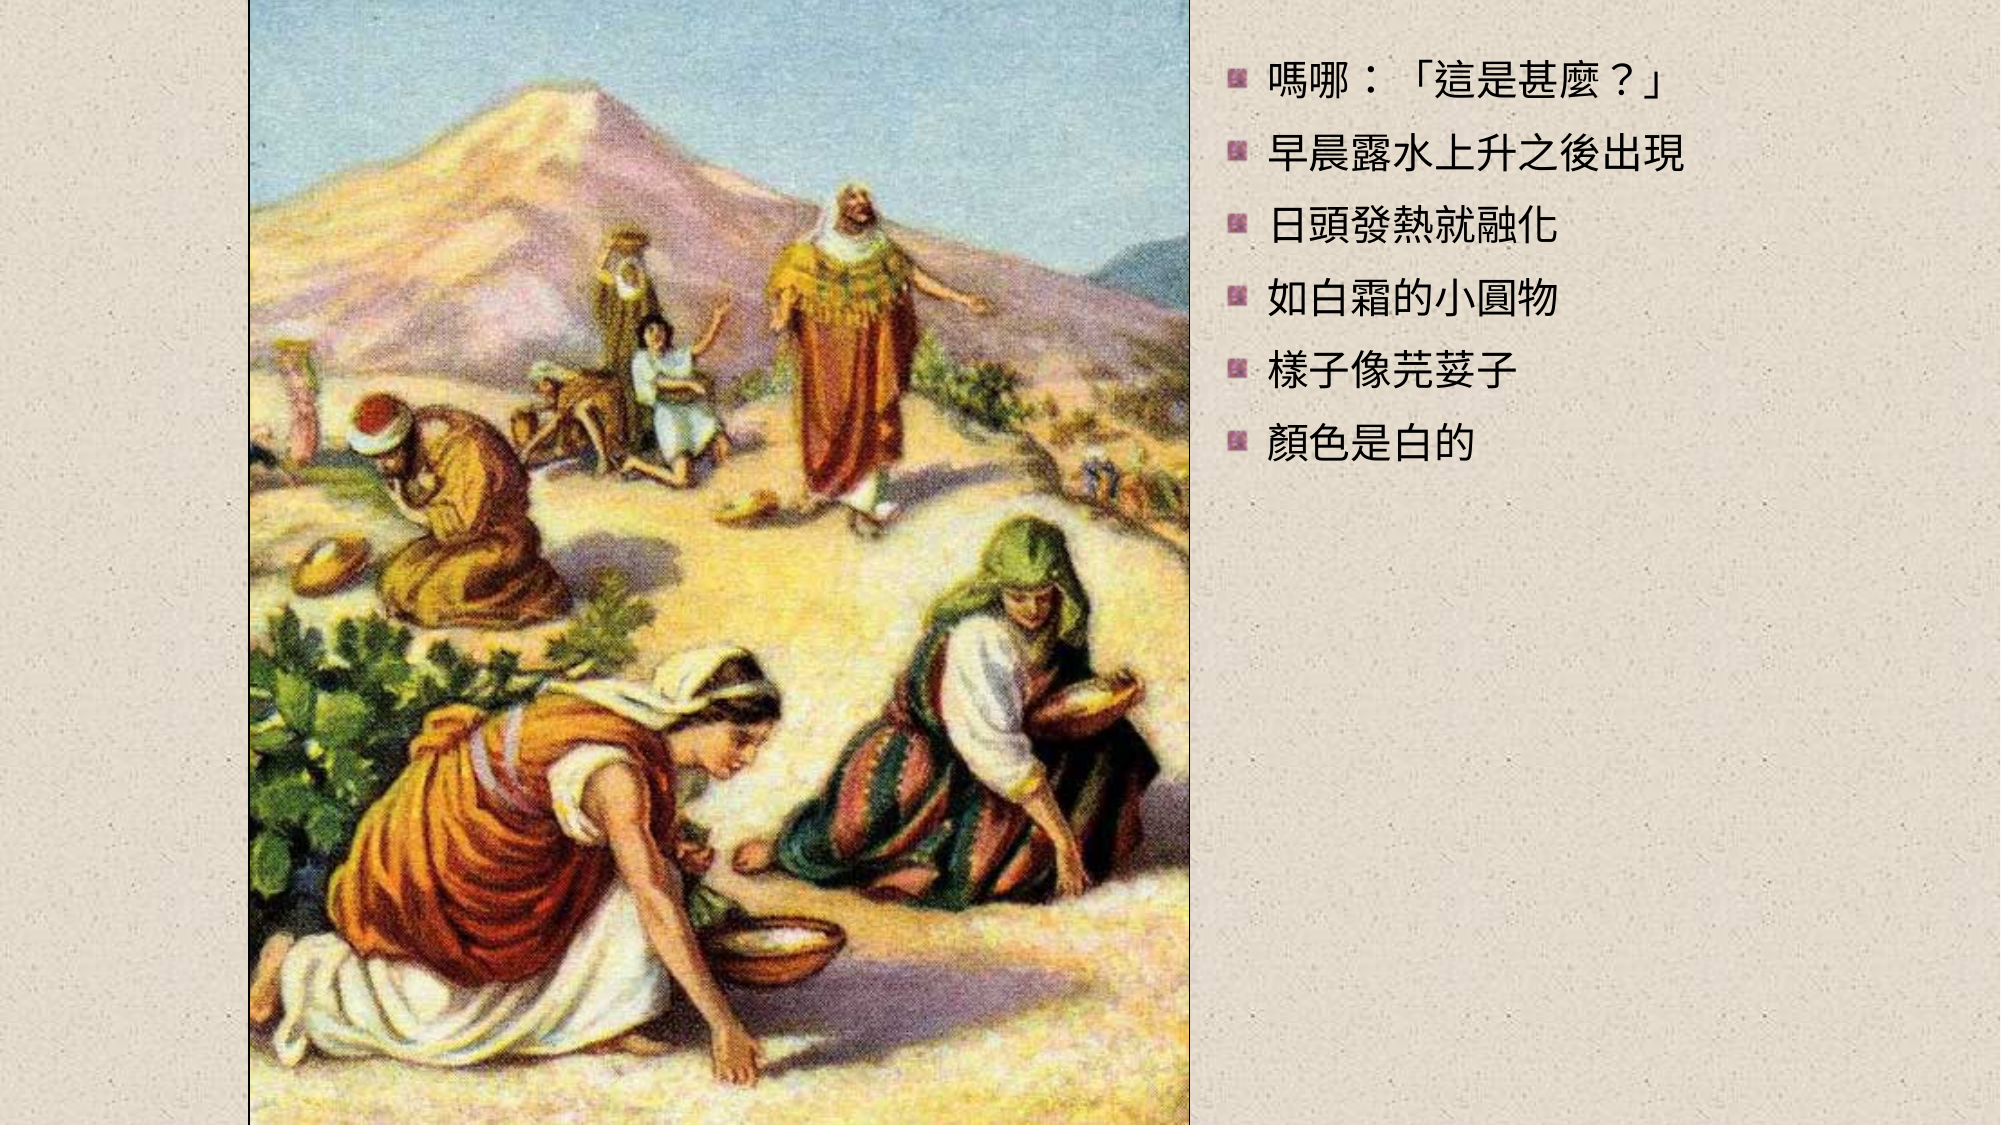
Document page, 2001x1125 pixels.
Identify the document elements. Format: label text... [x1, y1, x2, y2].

picture [249, 0, 1189, 1125]
text_box 嗎哪：「這是甚麼？」 早晨露水上升之後出現 日頭發熱就融化 如白霜的小圓物 樣子像芫荽子 顏色是白的 [1208, 36, 1747, 547]
picture [1190, 0, 2001, 1125]
picture [0, 0, 248, 1125]
